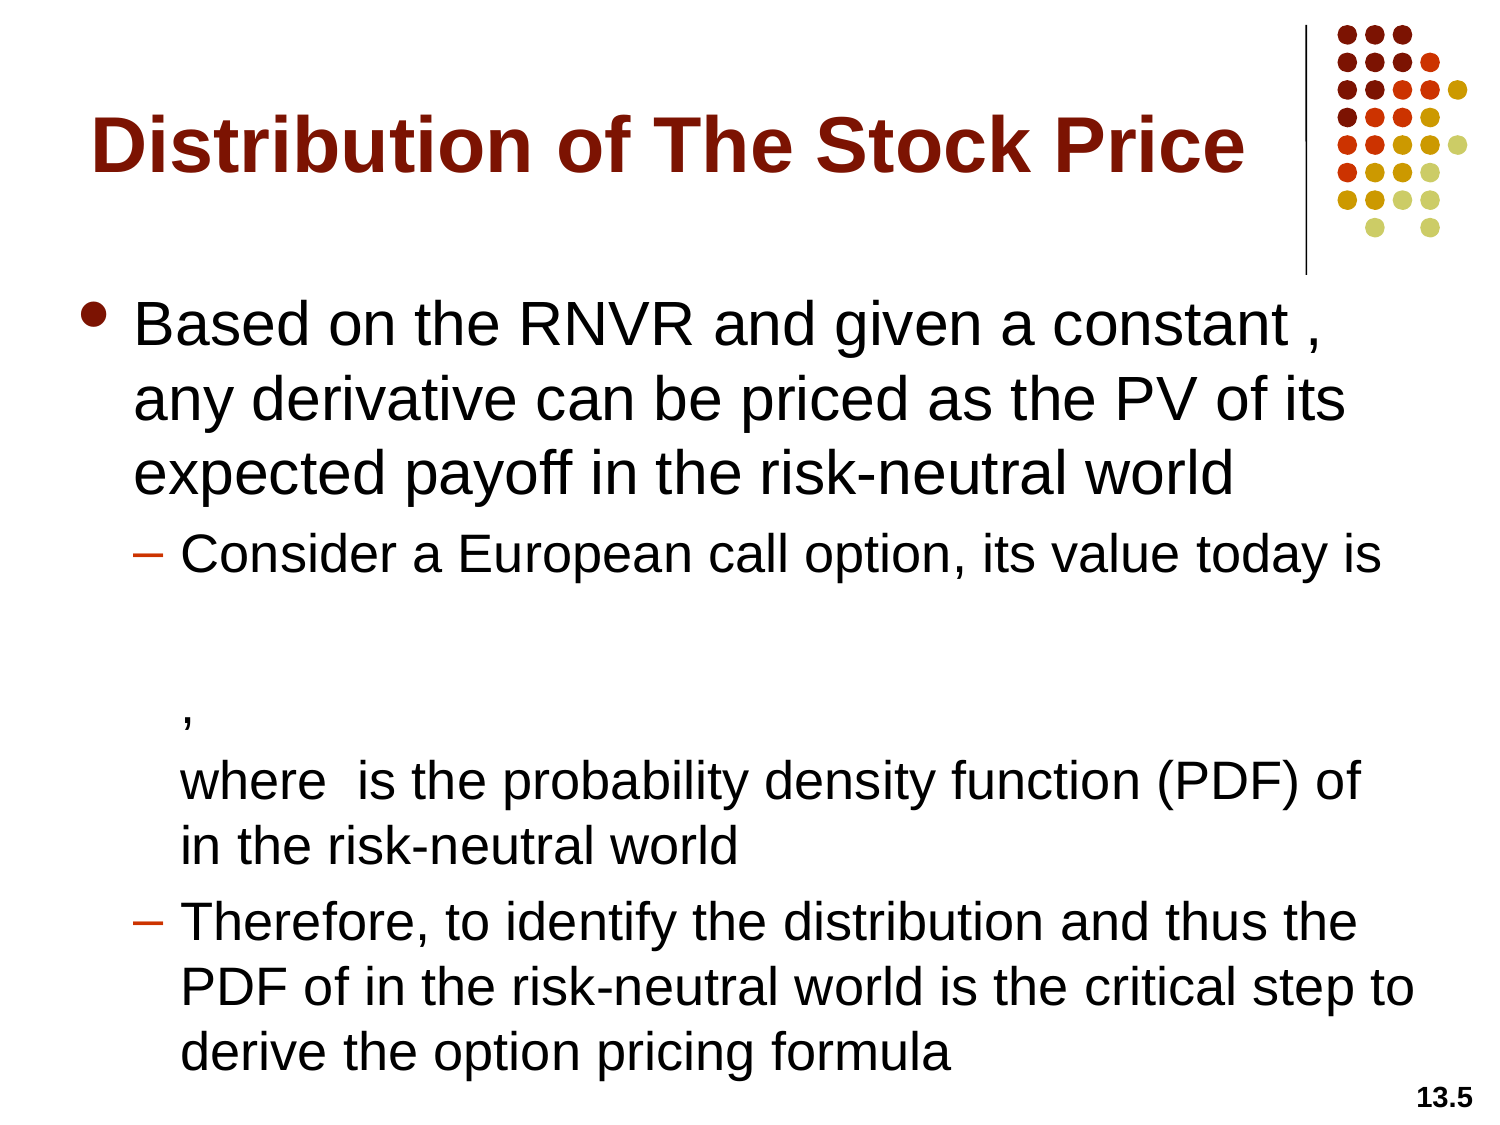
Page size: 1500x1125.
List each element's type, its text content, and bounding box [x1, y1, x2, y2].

slide_number 13.5 [1376, 1070, 1489, 1125]
title Distribution of The Stock Price [75, 42, 1306, 196]
